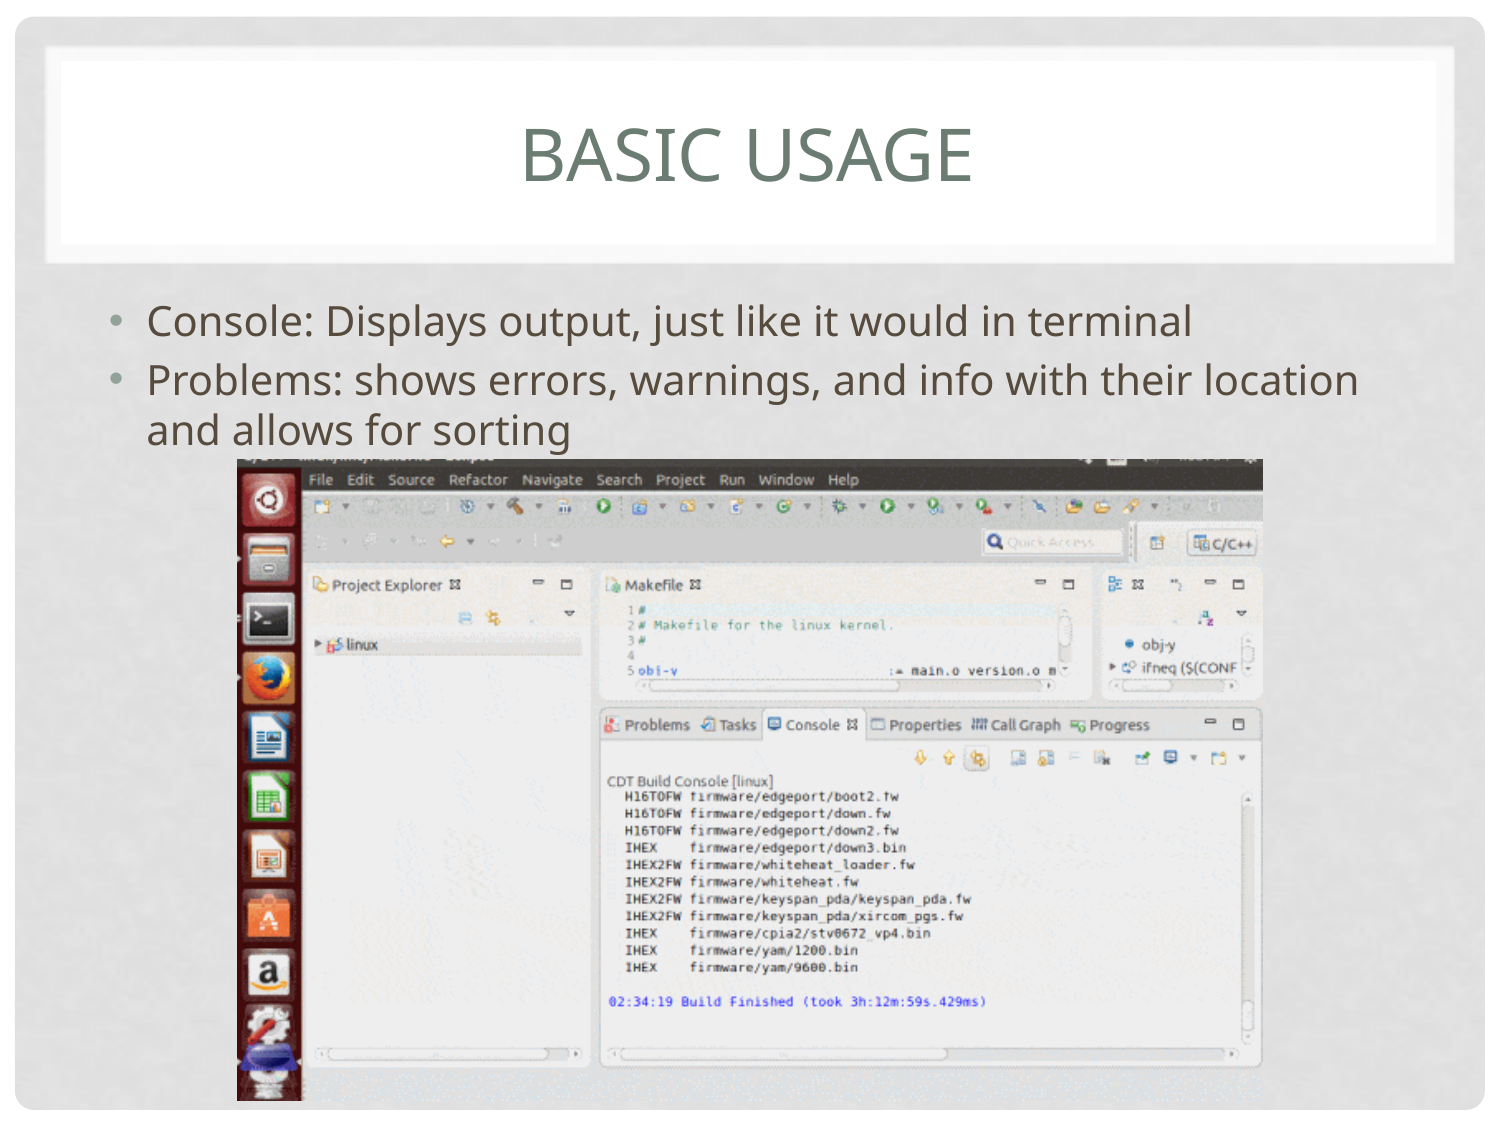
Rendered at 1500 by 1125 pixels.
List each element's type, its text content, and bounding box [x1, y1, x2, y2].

title Basic Usage [69, 66, 1425, 238]
picture [237, 459, 1263, 1101]
list Console: Displays output, just like it would in terminal Problems: shows errors, warnings, and info with their location and allows for sorting [75, 287, 1425, 1005]
